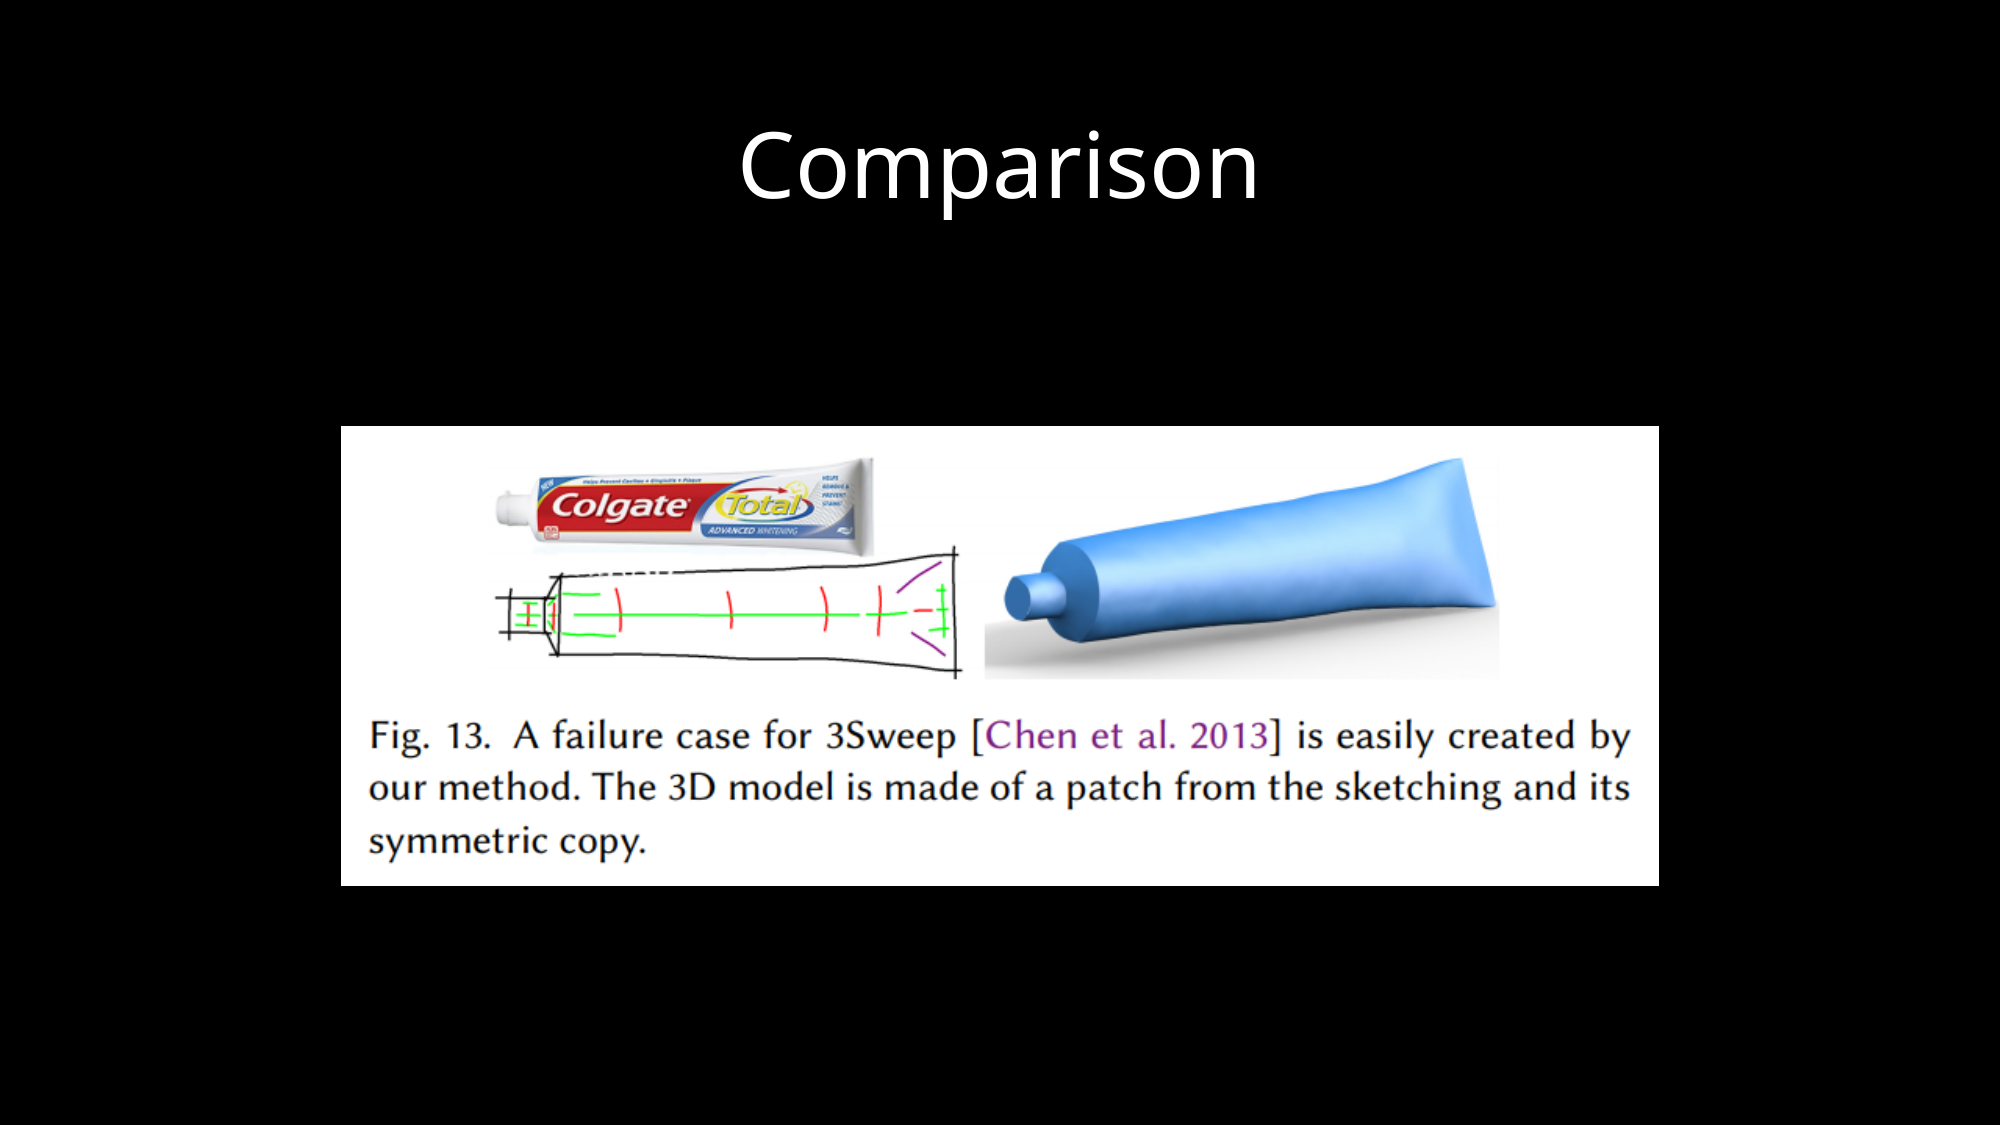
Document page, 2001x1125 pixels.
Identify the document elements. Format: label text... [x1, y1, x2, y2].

title Comparison [137, 59, 1863, 278]
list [341, 426, 1659, 887]
